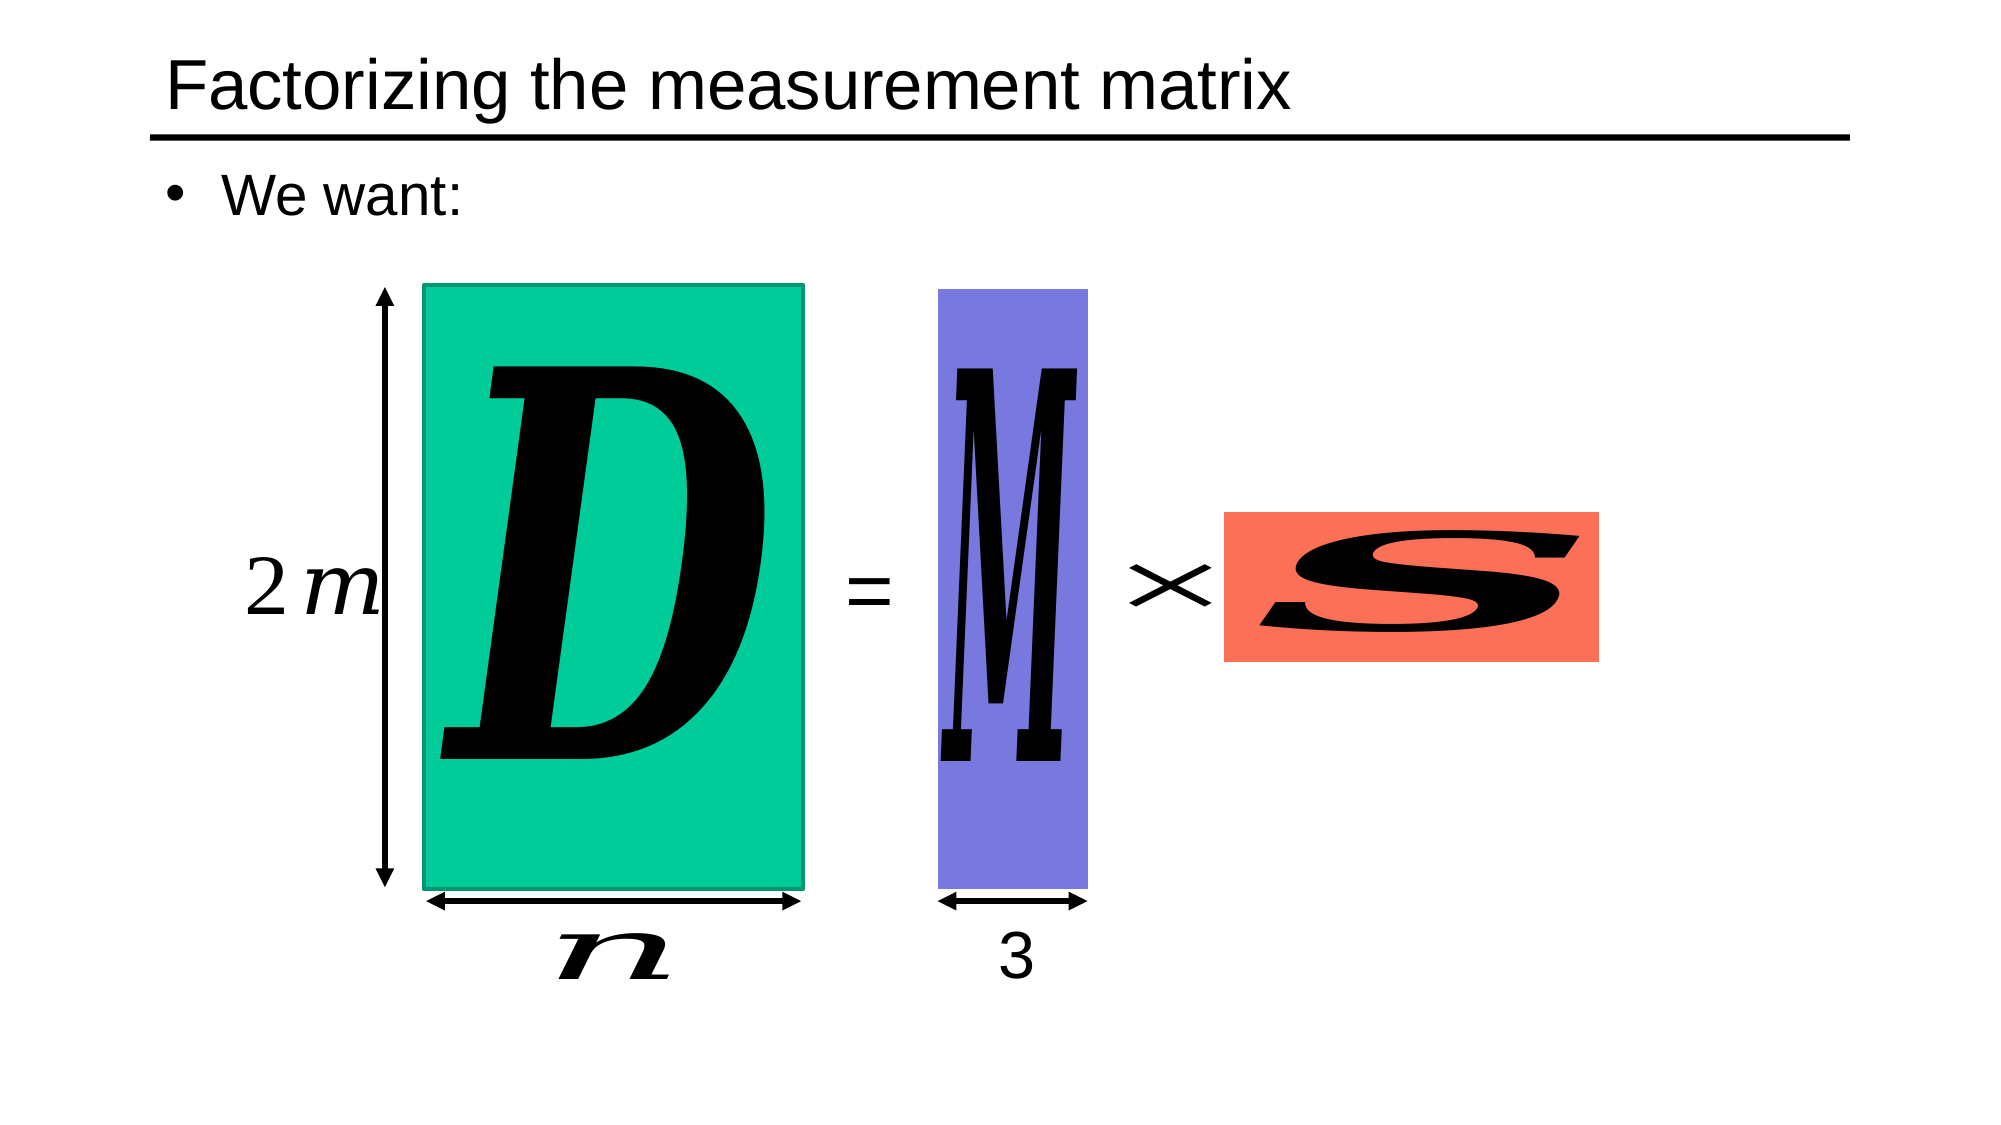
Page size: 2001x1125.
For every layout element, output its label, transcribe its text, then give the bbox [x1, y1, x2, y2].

title Factorizing the measurement matrix [149, 12, 1851, 149]
text_box 3 [947, 904, 1088, 999]
list We want: [149, 149, 1851, 1013]
text_box = [801, 529, 938, 644]
